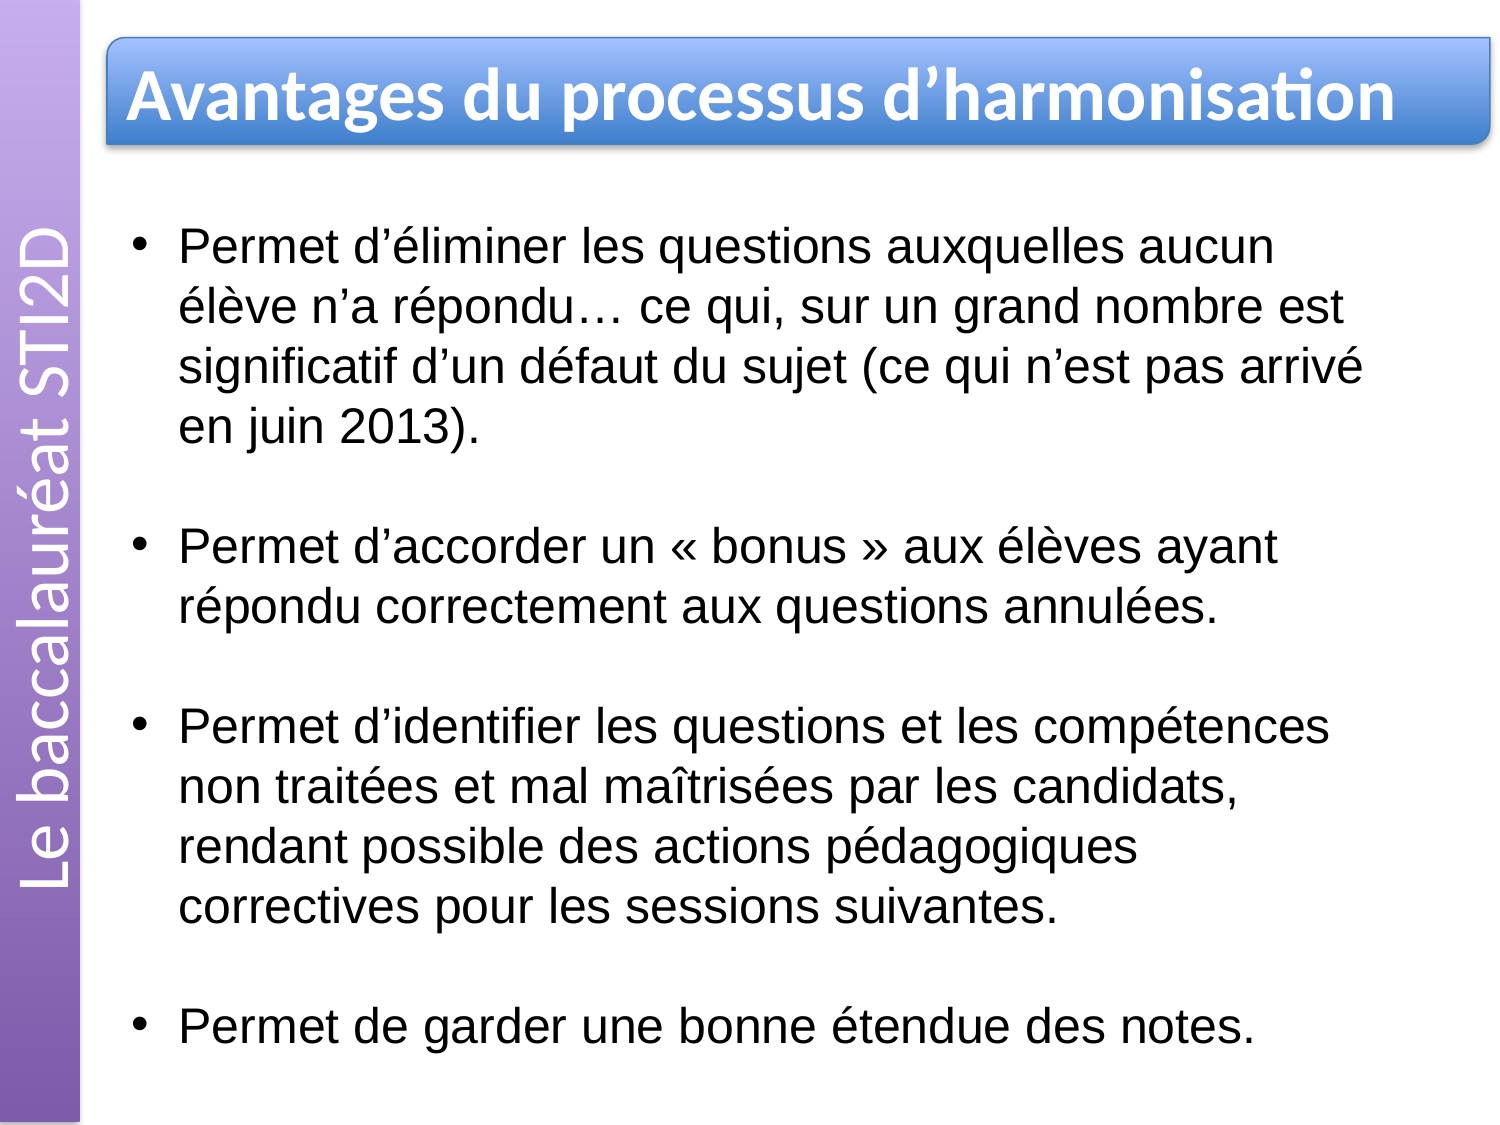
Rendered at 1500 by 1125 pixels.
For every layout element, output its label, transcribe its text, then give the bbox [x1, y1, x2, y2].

text_box Permet d’éliminer les questions auxquelles aucun élève n’a répondu… ce qui, sur un grand nombre est significatif d’un défaut du sujet (ce qui n’est pas arrivé en juin 2013). Permet d’accorder un « bonus » aux élèves ayant répondu correctement aux questions annulées. Permet d’identifier les questions et les compétences non traitées et mal maîtrisées par les candidats, rendant possible des actions pédagogiques correctives pour les sessions suivantes. Permet de garder une bonne étendue des notes. [117, 206, 1403, 1121]
text_box Le baccalauréat STI2D [0, 0, 80, 1122]
text_box Avantages du processus d’harmonisation [106, 36, 1491, 145]
